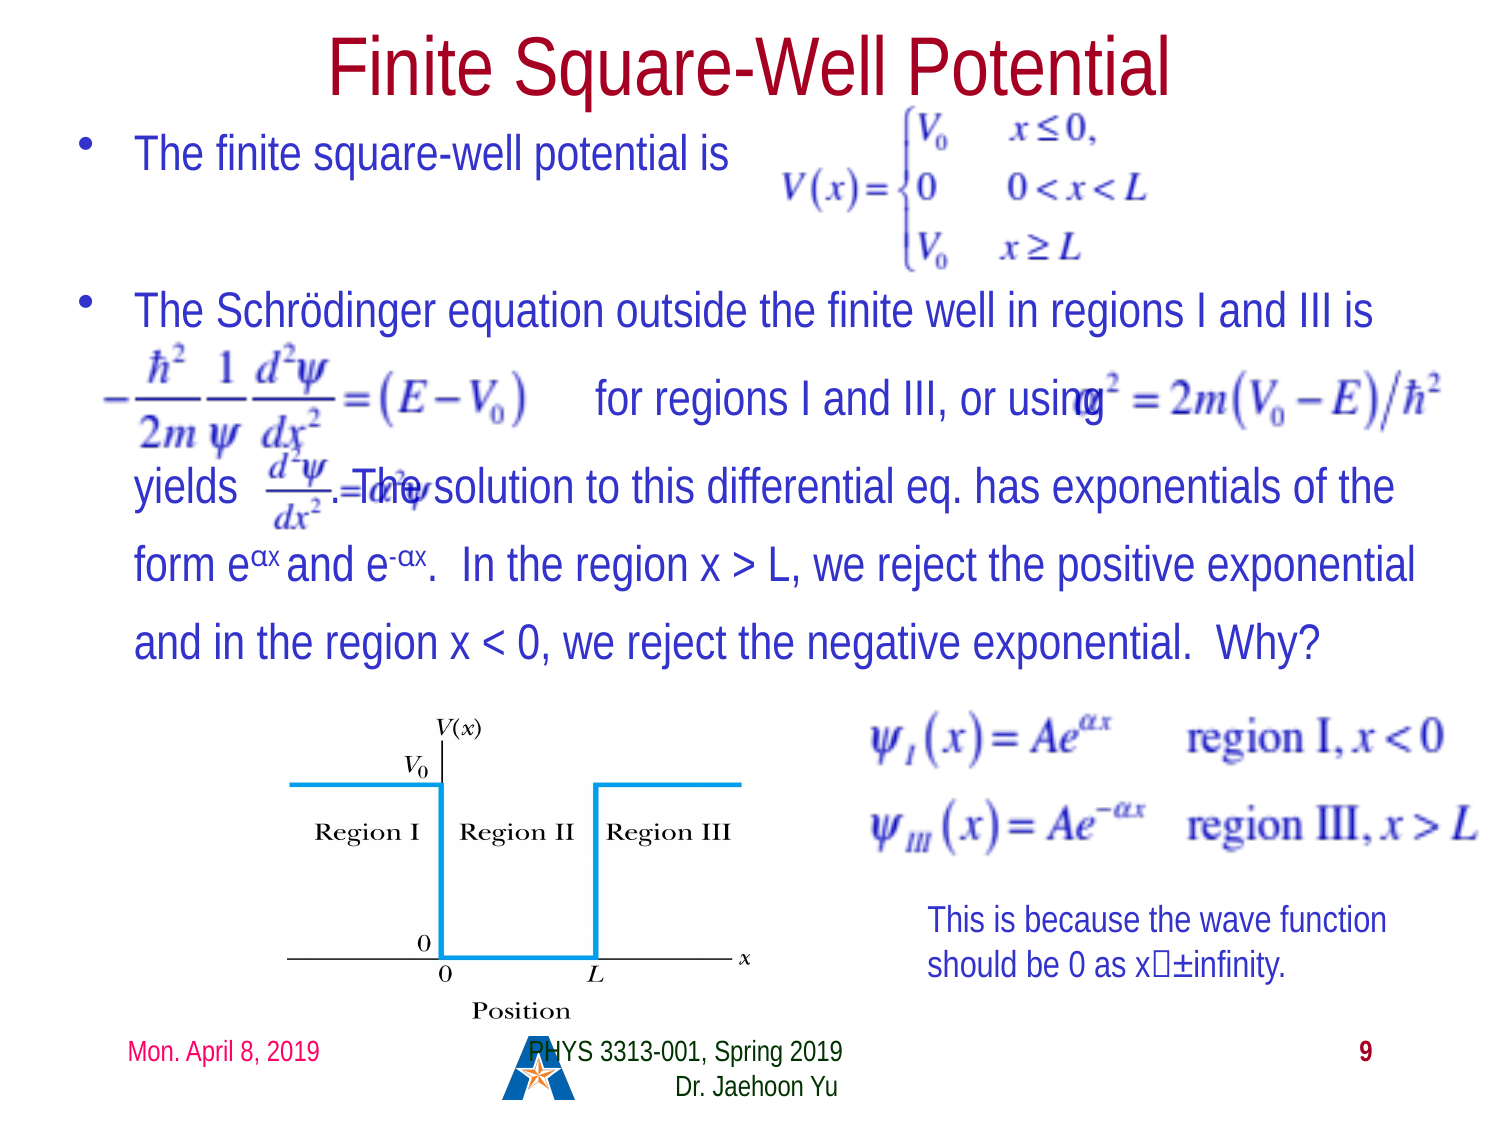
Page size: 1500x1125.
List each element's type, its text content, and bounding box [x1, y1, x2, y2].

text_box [741, 547, 759, 578]
slide_number 9 [1074, 1024, 1388, 1101]
picture [502, 1036, 512, 1100]
title Finite Square-Well Potential [74, 0, 1426, 112]
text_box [99, 331, 530, 463]
list The finite square-well potential is The Schrödinger equation outside the finite well in regions I and III is for regions I and III, or using yields . The solution to this differential eq. has exponentials of the form eαx and e-αx. In the region x > L, we reject the positive exponential and in the region x < 0, we reject the negative exponential. Why? [62, 112, 1451, 851]
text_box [1068, 362, 1451, 434]
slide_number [112, 1024, 426, 1101]
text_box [865, 699, 1448, 773]
picture [287, 712, 751, 1026]
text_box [865, 787, 1483, 861]
text_box This is because the wave function should be 0 as x±infinity. [912, 887, 1413, 993]
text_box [777, 99, 1154, 276]
footer PHYS 3313-001, Spring 2019 Dr. Jaehoon Yu [512, 1024, 988, 1101]
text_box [262, 437, 439, 537]
